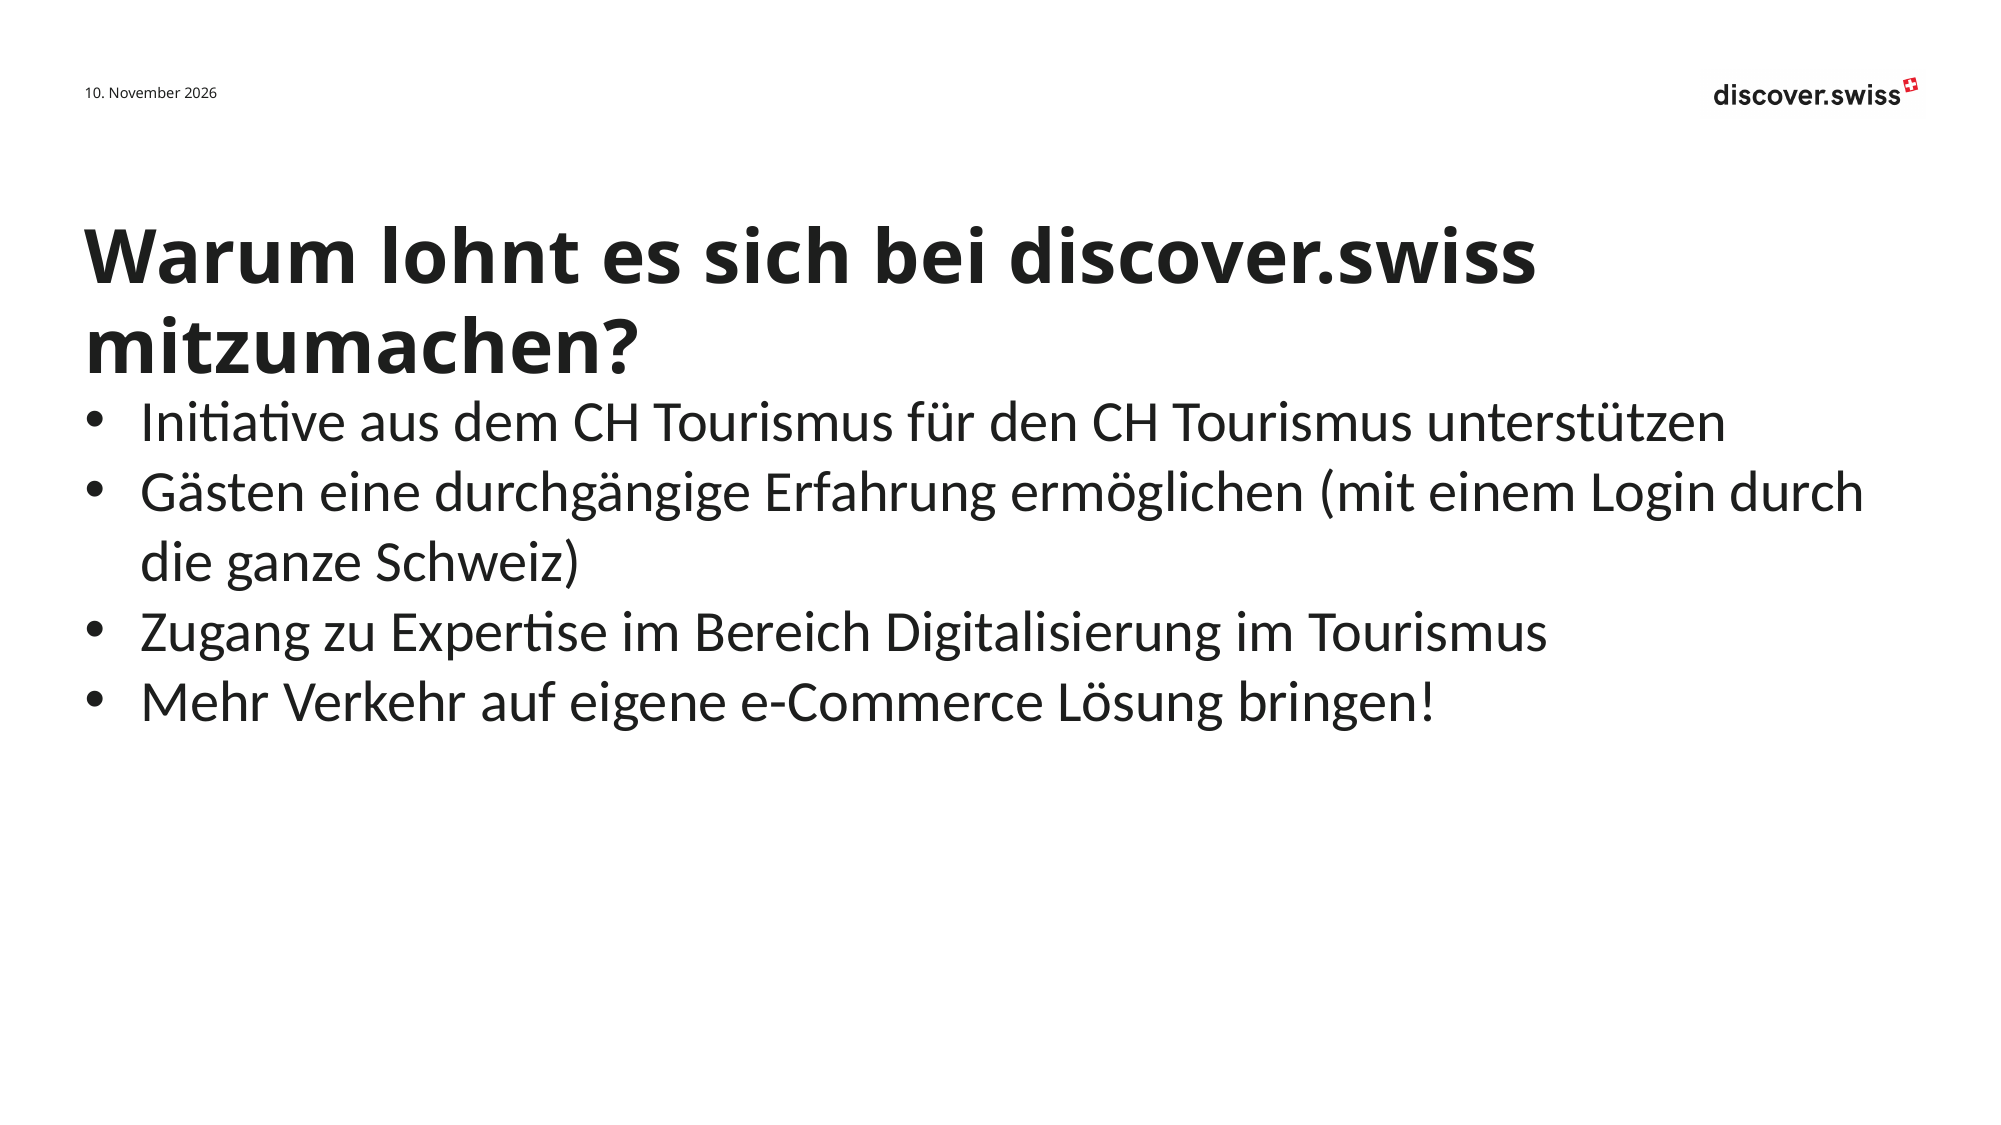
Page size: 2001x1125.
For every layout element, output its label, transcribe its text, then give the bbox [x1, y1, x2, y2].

title Warum lohnt es sich bei discover.swiss mitzumachen? [84, 208, 1916, 332]
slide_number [84, 84, 416, 120]
list Initiative aus dem CH Tourismus für den CH Tourismus unterstützen Gästen eine durchgängige Erfahrung ermöglichen (mit einem Login durch die ganze Schweiz) Zugang zu Expertise im Bereich Digitalisierung im Tourismus Mehr Verkehr auf eigene e-Commerce Lösung bringen! [84, 383, 1916, 1042]
picture [1700, 69, 1926, 119]
